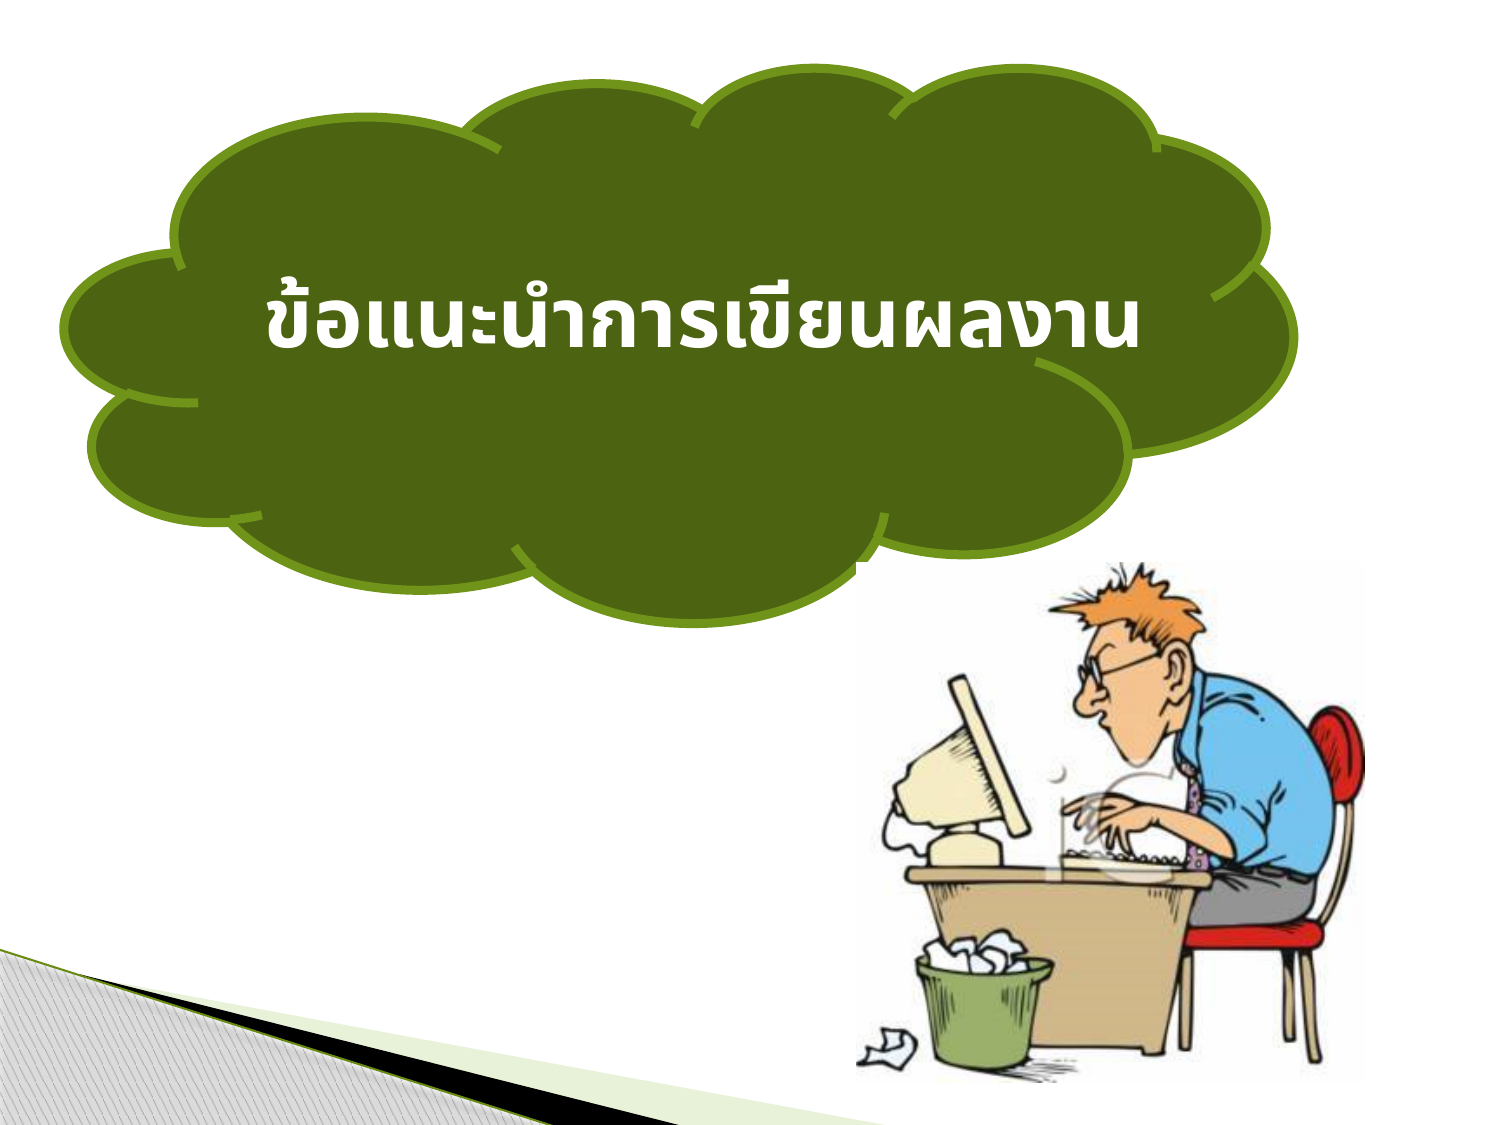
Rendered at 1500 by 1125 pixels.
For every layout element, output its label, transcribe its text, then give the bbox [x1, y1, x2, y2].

text_box ข้อแนะนำการเขียนผลงาน [29, 219, 1380, 408]
text_box [86, 408, 1263, 629]
text_box [171, 63, 1271, 219]
picture [856, 562, 1365, 1083]
